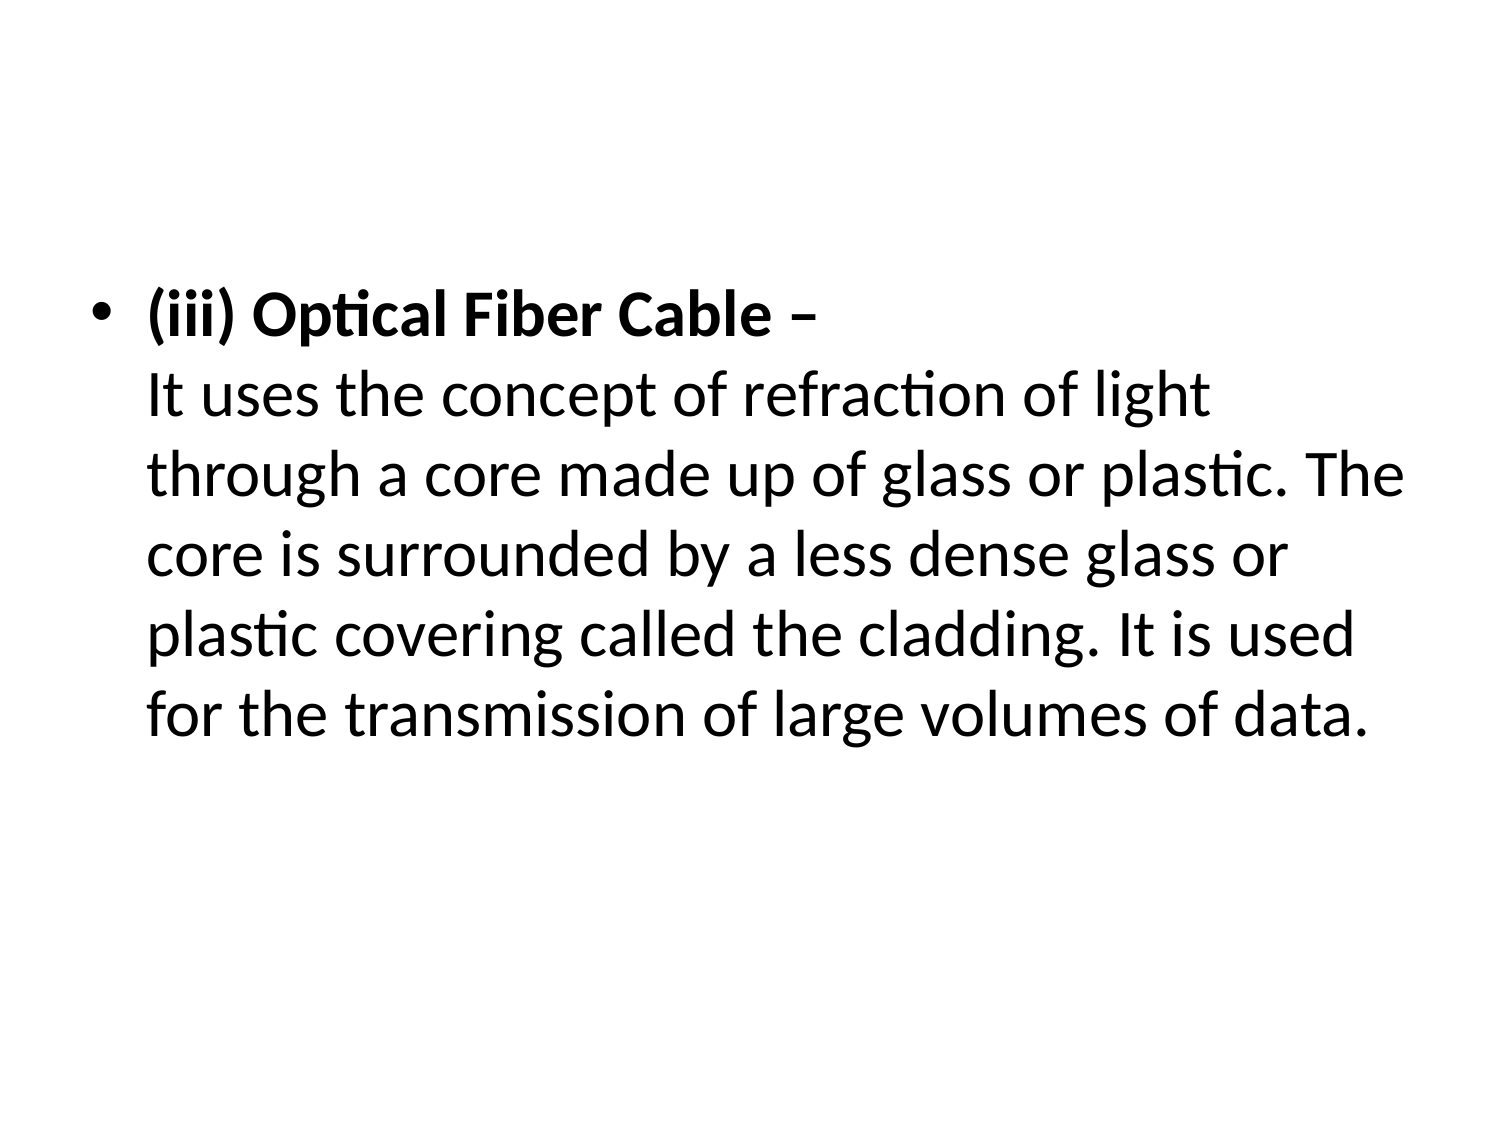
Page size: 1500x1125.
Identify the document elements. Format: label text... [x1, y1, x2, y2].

list (iii) Optical Fiber Cable – It uses the concept of refraction of light through a core made up of glass or plastic. The core is surrounded by a less dense glass or plastic covering called the cladding. It is used for the transmission of large volumes of data. [75, 262, 1425, 1005]
